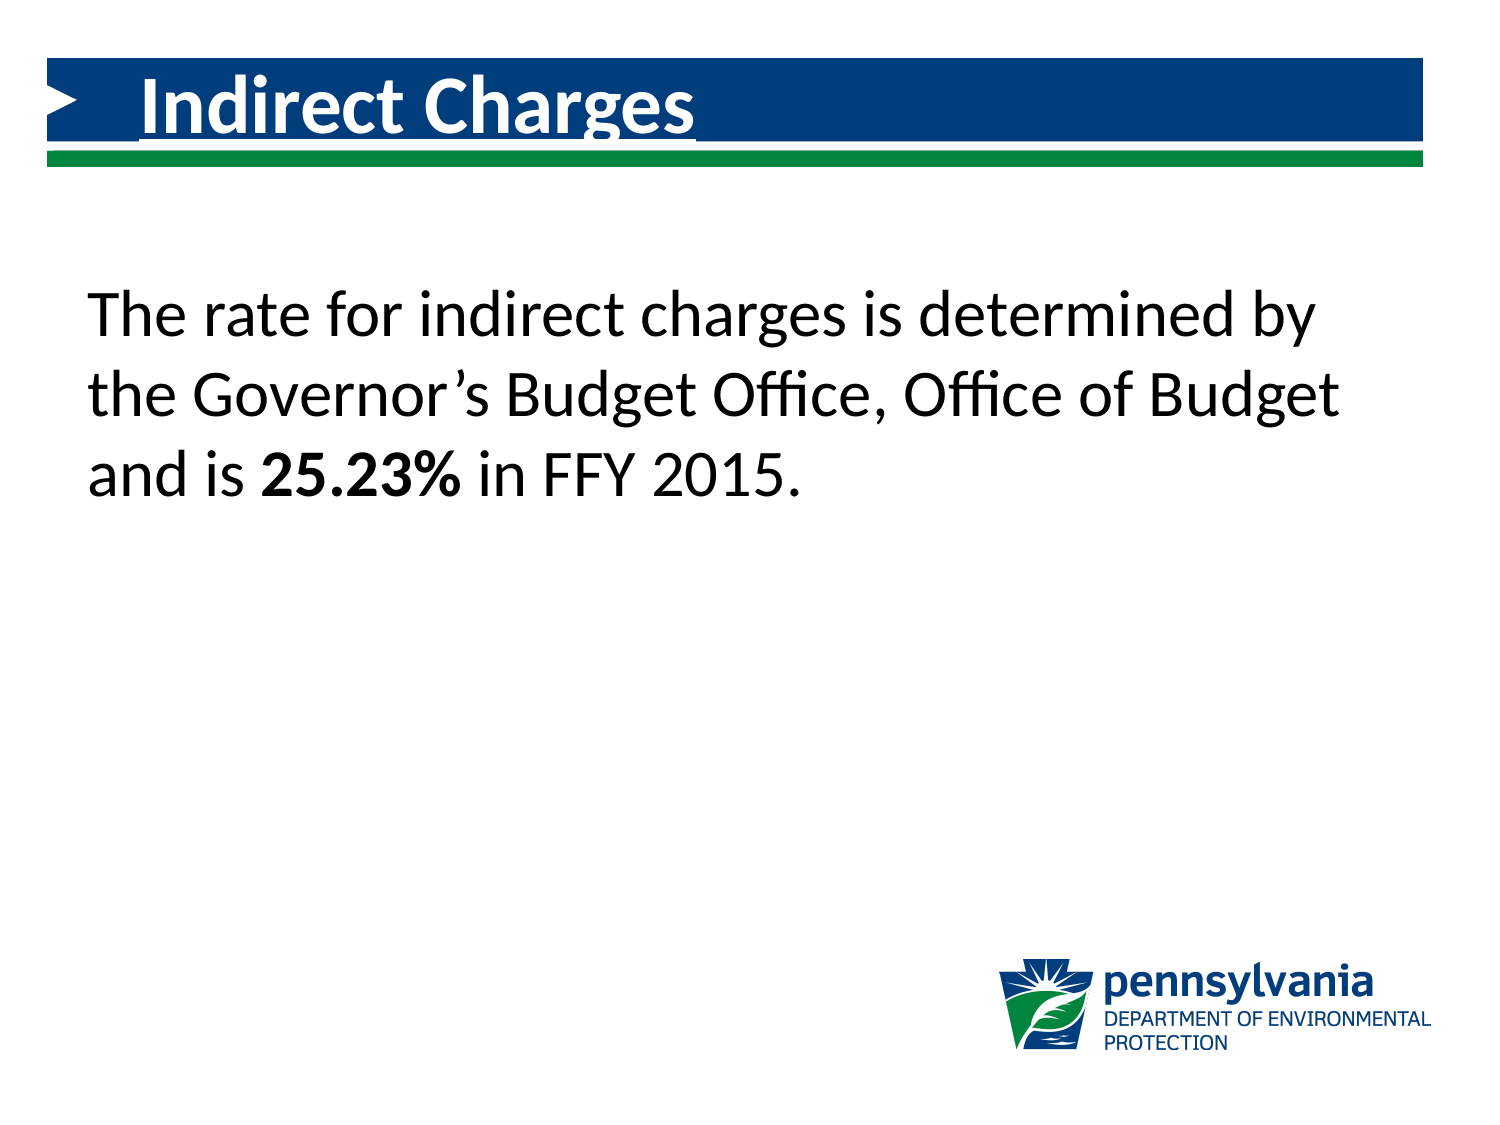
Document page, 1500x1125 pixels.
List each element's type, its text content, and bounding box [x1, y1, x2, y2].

picture [999, 958, 1431, 1051]
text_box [47, 58, 1423, 167]
list The rate for indirect charges is determined by the Governor’s Budget Office, Office of Budget and is 25.23% in FFY 2015. [72, 262, 1423, 837]
